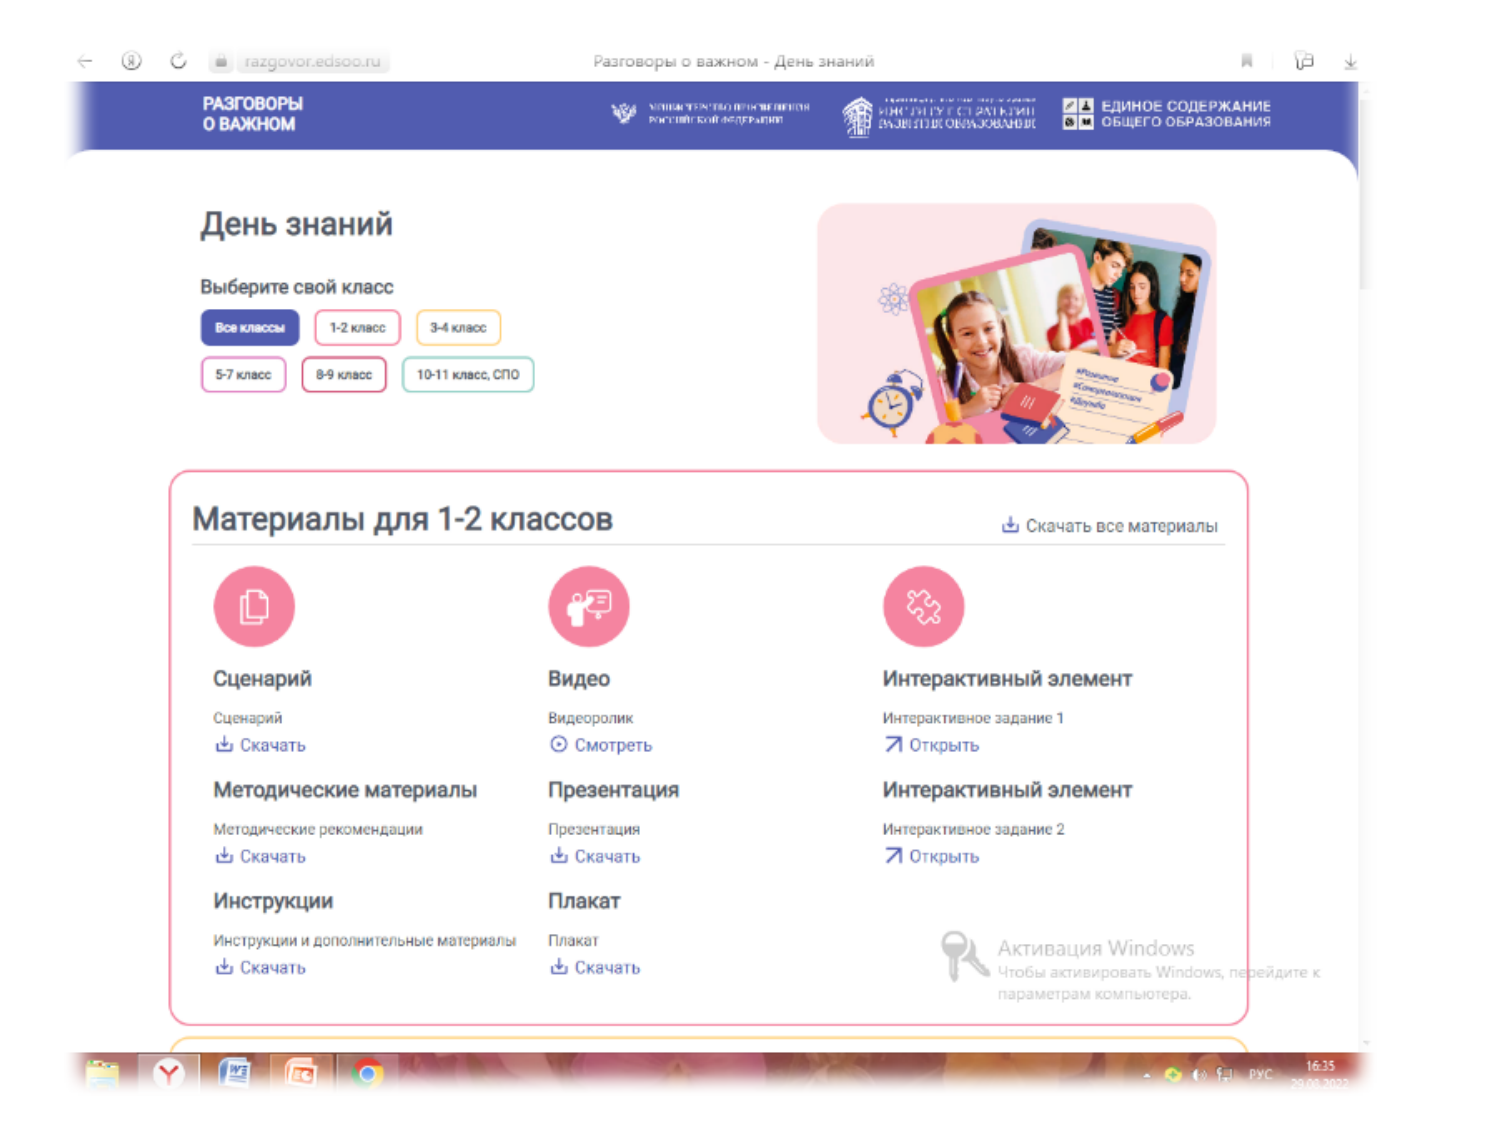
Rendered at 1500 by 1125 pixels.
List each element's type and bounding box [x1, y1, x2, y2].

list [64, 42, 1377, 1096]
